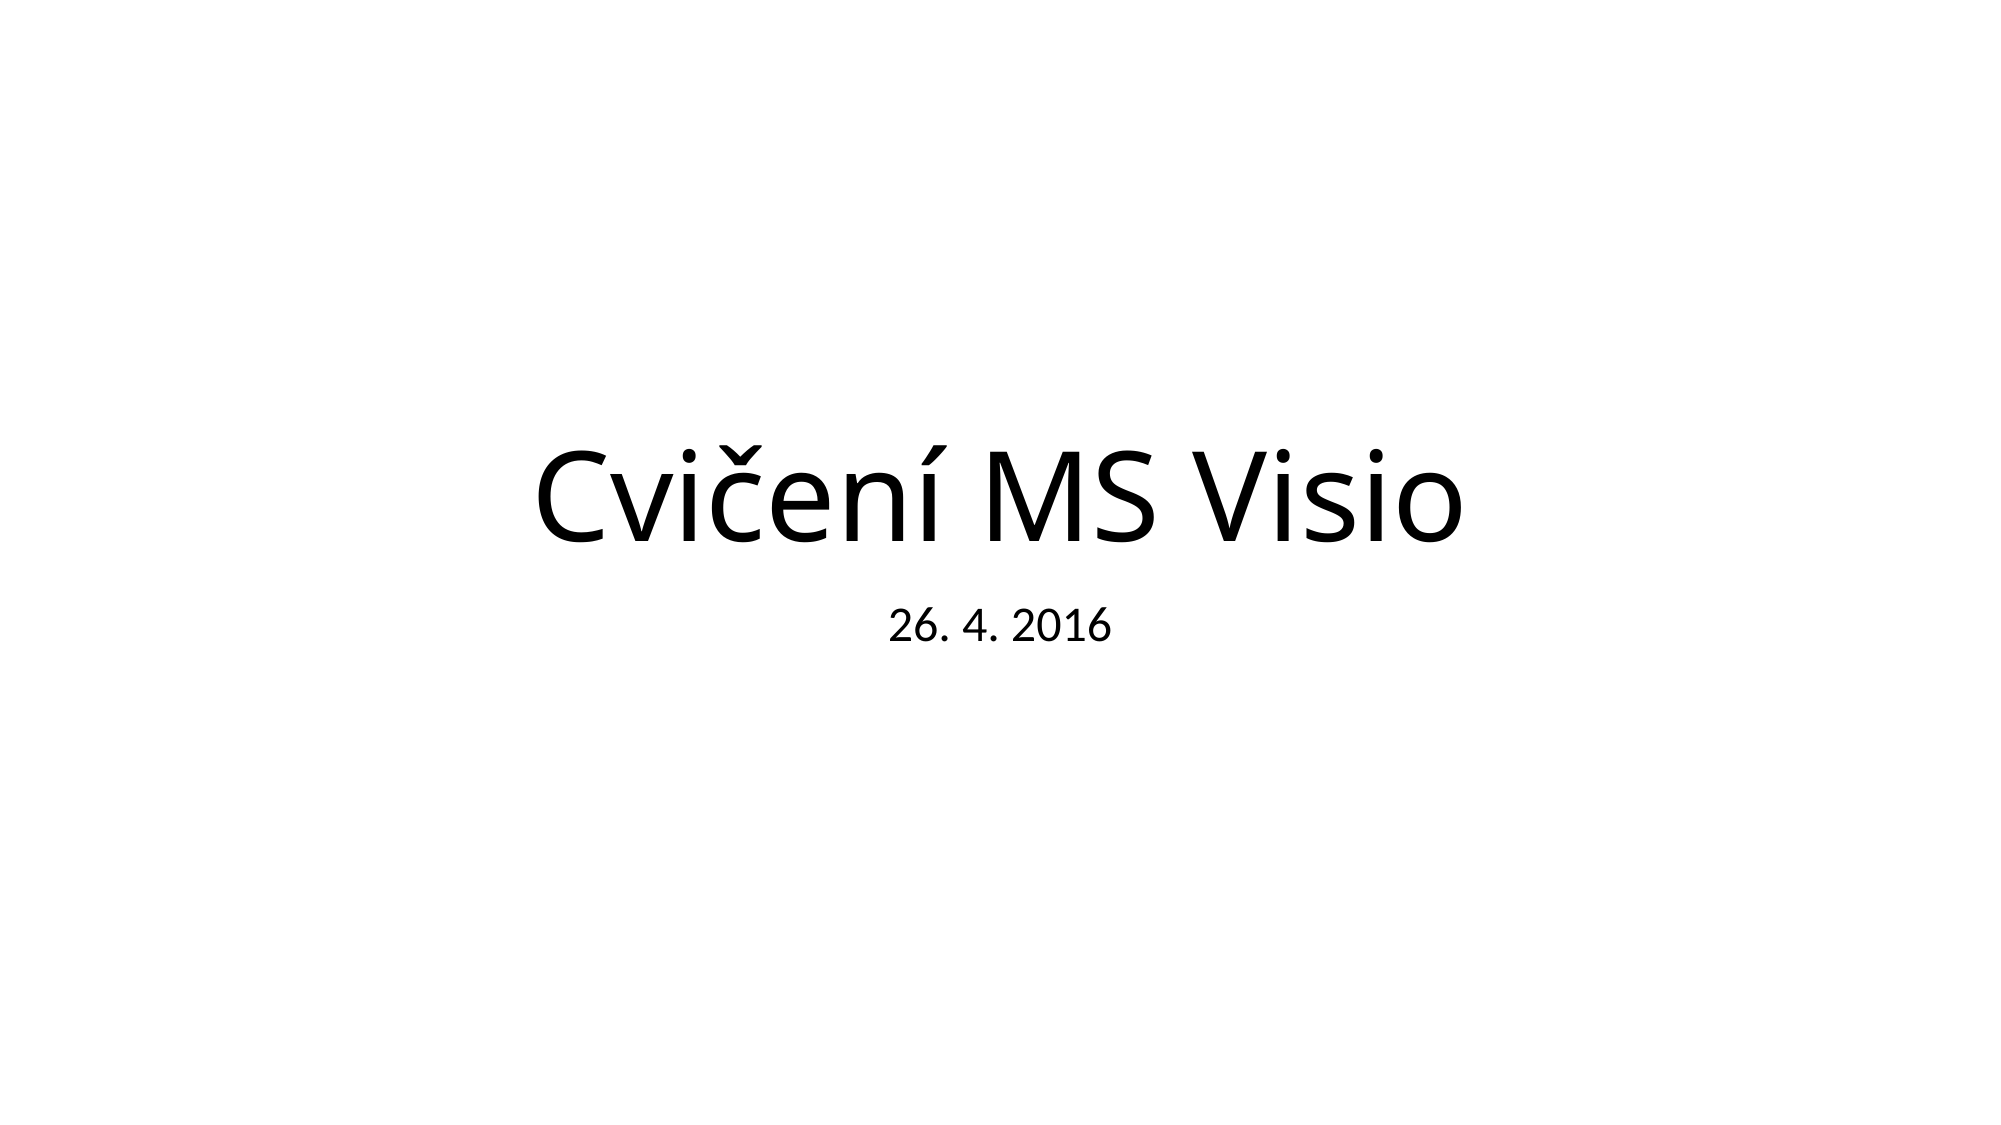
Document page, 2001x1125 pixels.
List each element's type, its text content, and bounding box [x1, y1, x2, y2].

subtitle 26. 4. 2016 [249, 590, 1750, 863]
title Cvičení MS Visio [249, 184, 1750, 576]
